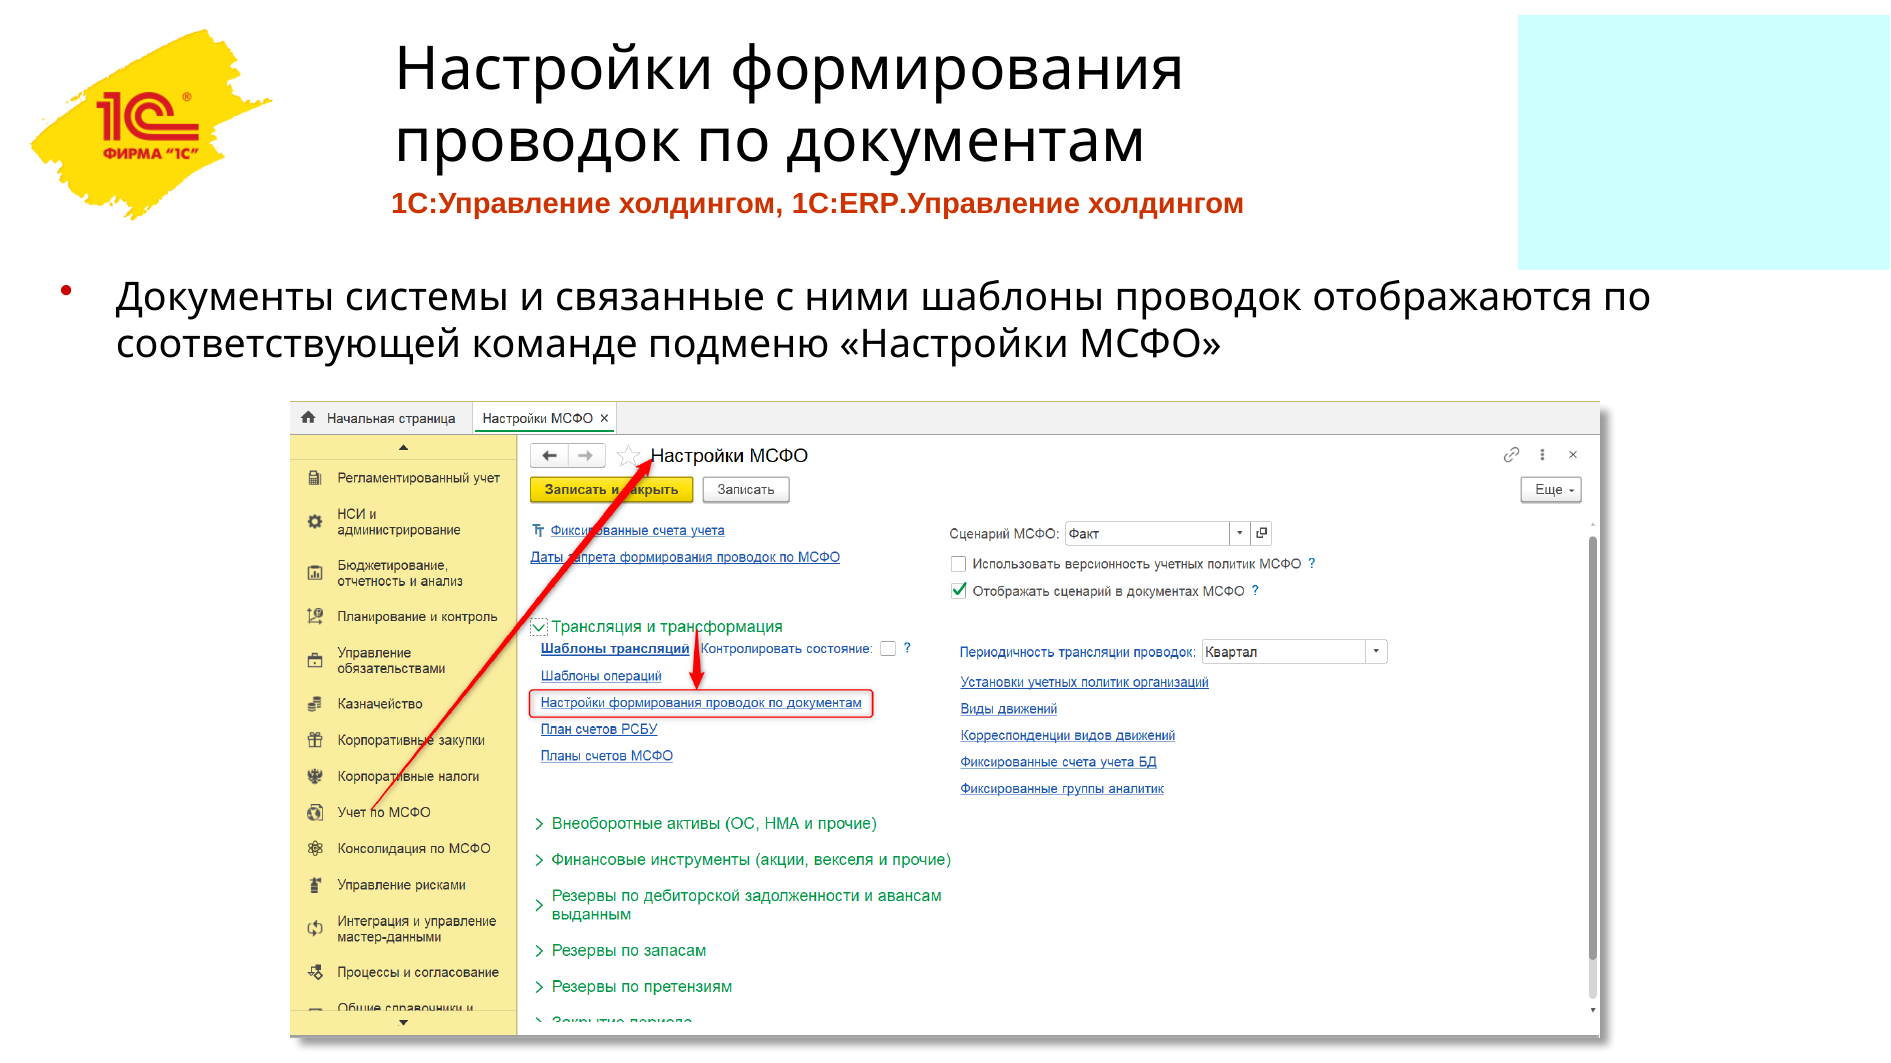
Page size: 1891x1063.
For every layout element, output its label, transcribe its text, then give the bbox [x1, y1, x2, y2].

list Документы системы и связанные с ними шаблоны проводок отображаются по соответствующей команде подменю «Настройки МСФО» [44, 263, 1839, 755]
picture [290, 401, 1600, 1038]
picture [23, 24, 278, 225]
text_box 1С:Управление холдингом, 1С:ERP.Управление холдингом [376, 173, 1260, 227]
title Настройки формирования проводок по документам [379, 17, 1678, 186]
